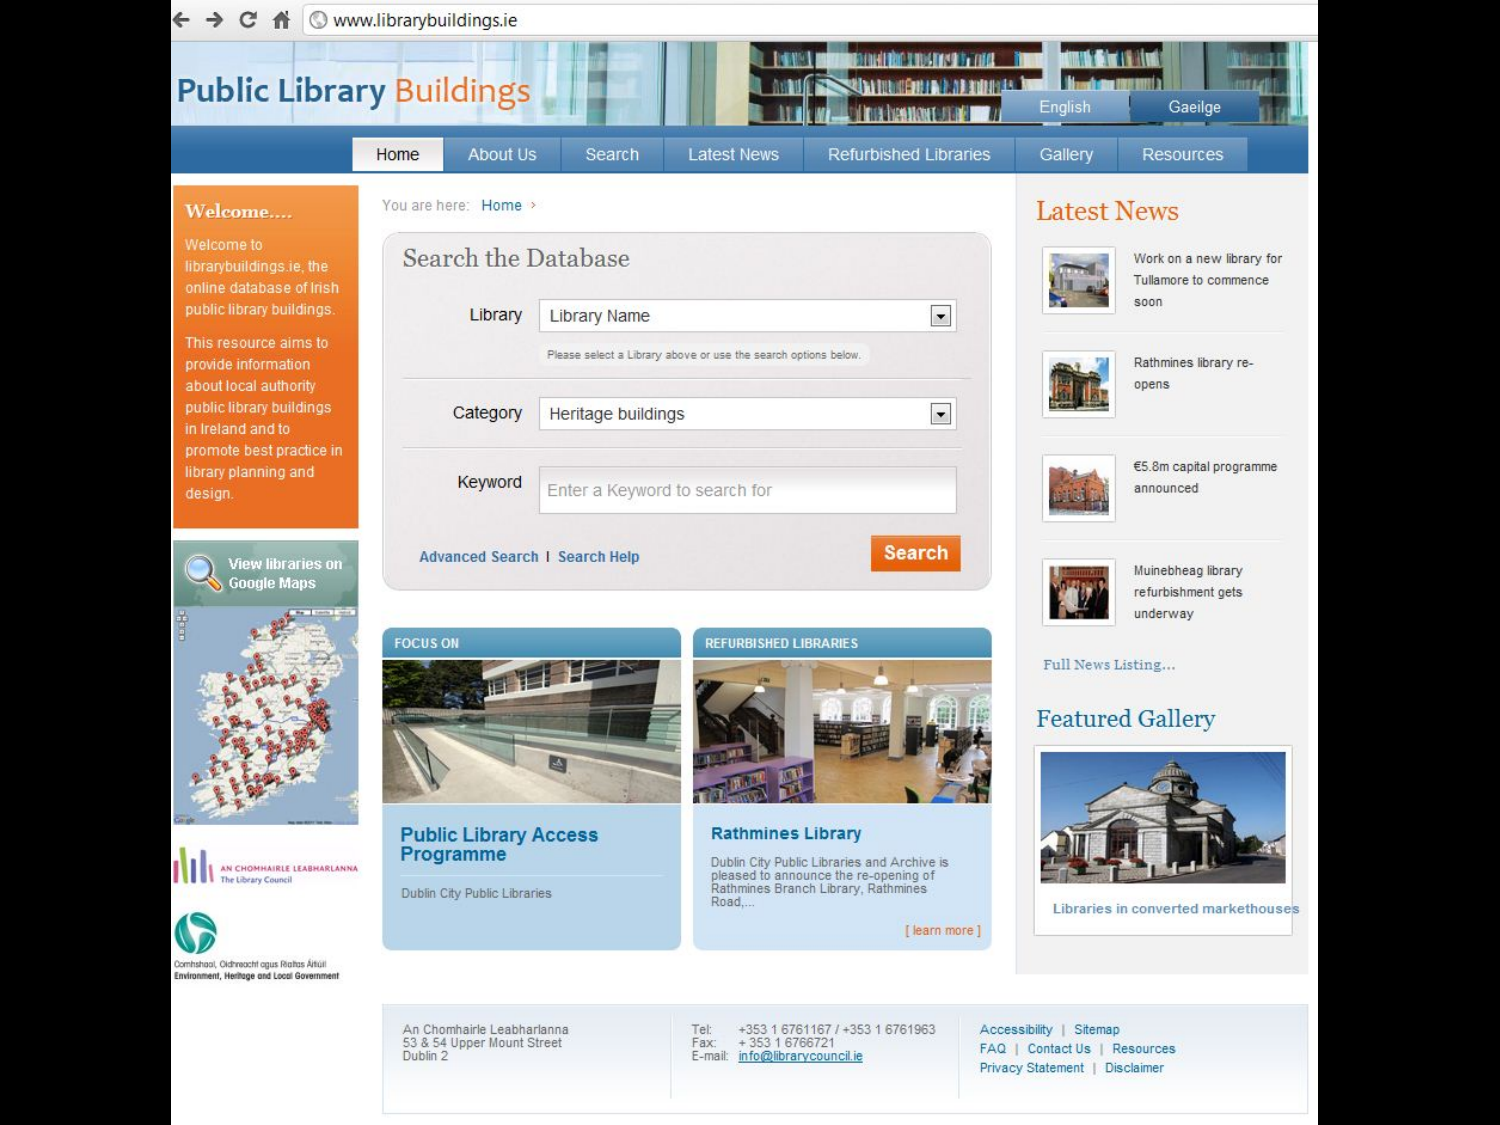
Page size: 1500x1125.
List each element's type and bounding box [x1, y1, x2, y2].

picture [170, 0, 1318, 1125]
